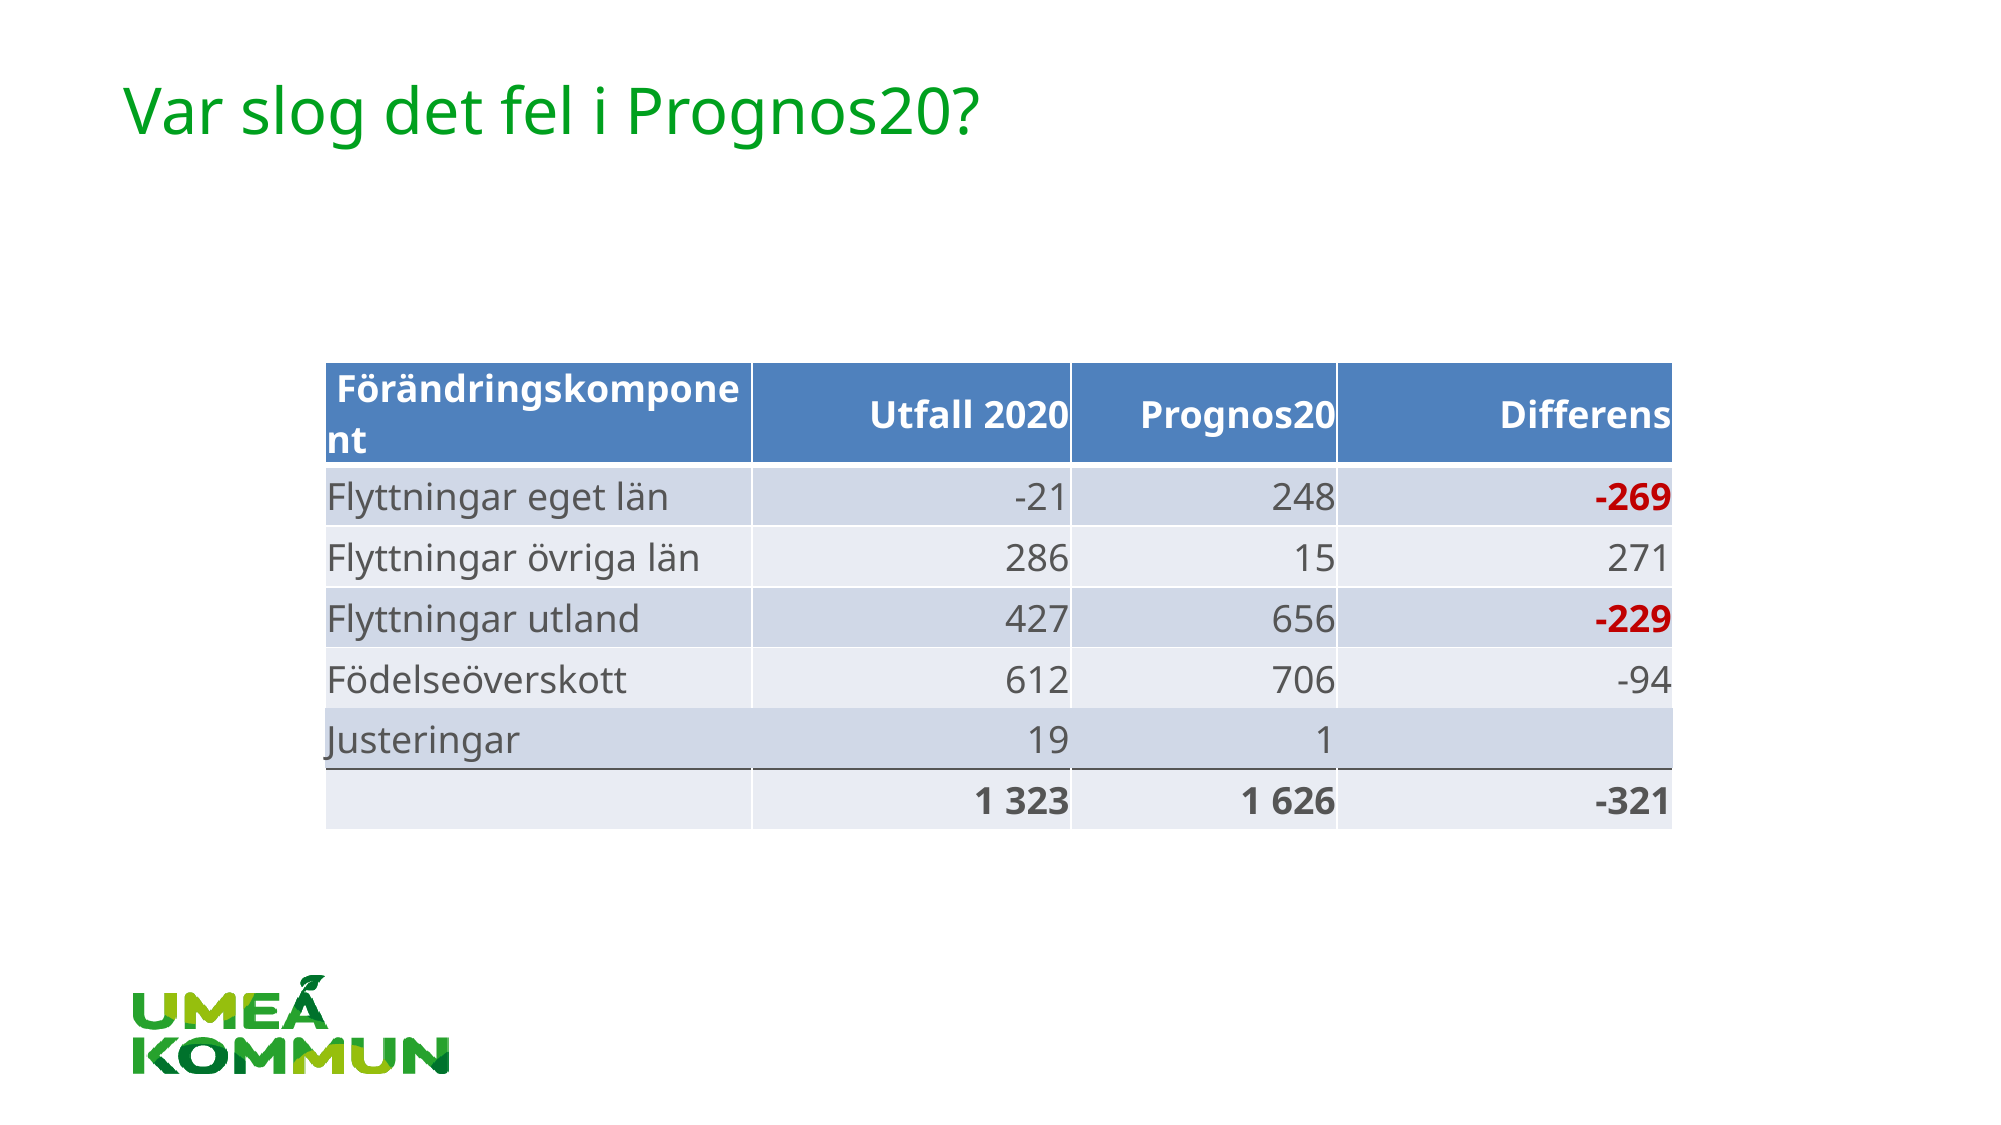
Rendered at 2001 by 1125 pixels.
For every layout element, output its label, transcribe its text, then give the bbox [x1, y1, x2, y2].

table_cell -269 [1338, 468, 1672, 525]
table_cell 656 [1072, 588, 1336, 647]
table_cell -321 [1338, 770, 1672, 829]
table_header Differens [1338, 363, 1672, 462]
table_cell 1 323 [753, 770, 1070, 829]
table_cell 271 [1338, 527, 1672, 586]
table_cell 15 [1072, 527, 1336, 586]
table_cell [1337, 708, 1673, 768]
table_cell 1 626 [1072, 770, 1336, 829]
table_cell -21 [753, 468, 1070, 525]
table_header Prognos20 [1072, 363, 1336, 462]
table_cell Justeringar [325, 708, 752, 768]
title Var slog det fel i Prognos20? [108, 62, 1818, 156]
table_cell Födelseöverskott [326, 648, 751, 708]
table_cell 248 [1072, 468, 1336, 525]
table_cell 19 [752, 708, 1071, 768]
table_cell 427 [753, 588, 1070, 647]
table_cell Flyttningar eget län [326, 468, 751, 525]
table_cell 286 [753, 527, 1070, 586]
table_cell -94 [1338, 648, 1672, 708]
table_cell 612 [753, 648, 1070, 708]
table_cell 706 [1072, 648, 1336, 708]
table_cell 1 [1071, 708, 1337, 768]
table_header Utfall 2020 [753, 363, 1070, 462]
table_cell -229 [1338, 588, 1672, 647]
table_cell [326, 770, 751, 829]
picture [133, 975, 449, 1074]
table_cell Flyttningar utland [326, 588, 751, 647]
table_header Förändringskomponent [326, 363, 751, 462]
table_cell Flyttningar övriga län [326, 527, 751, 586]
